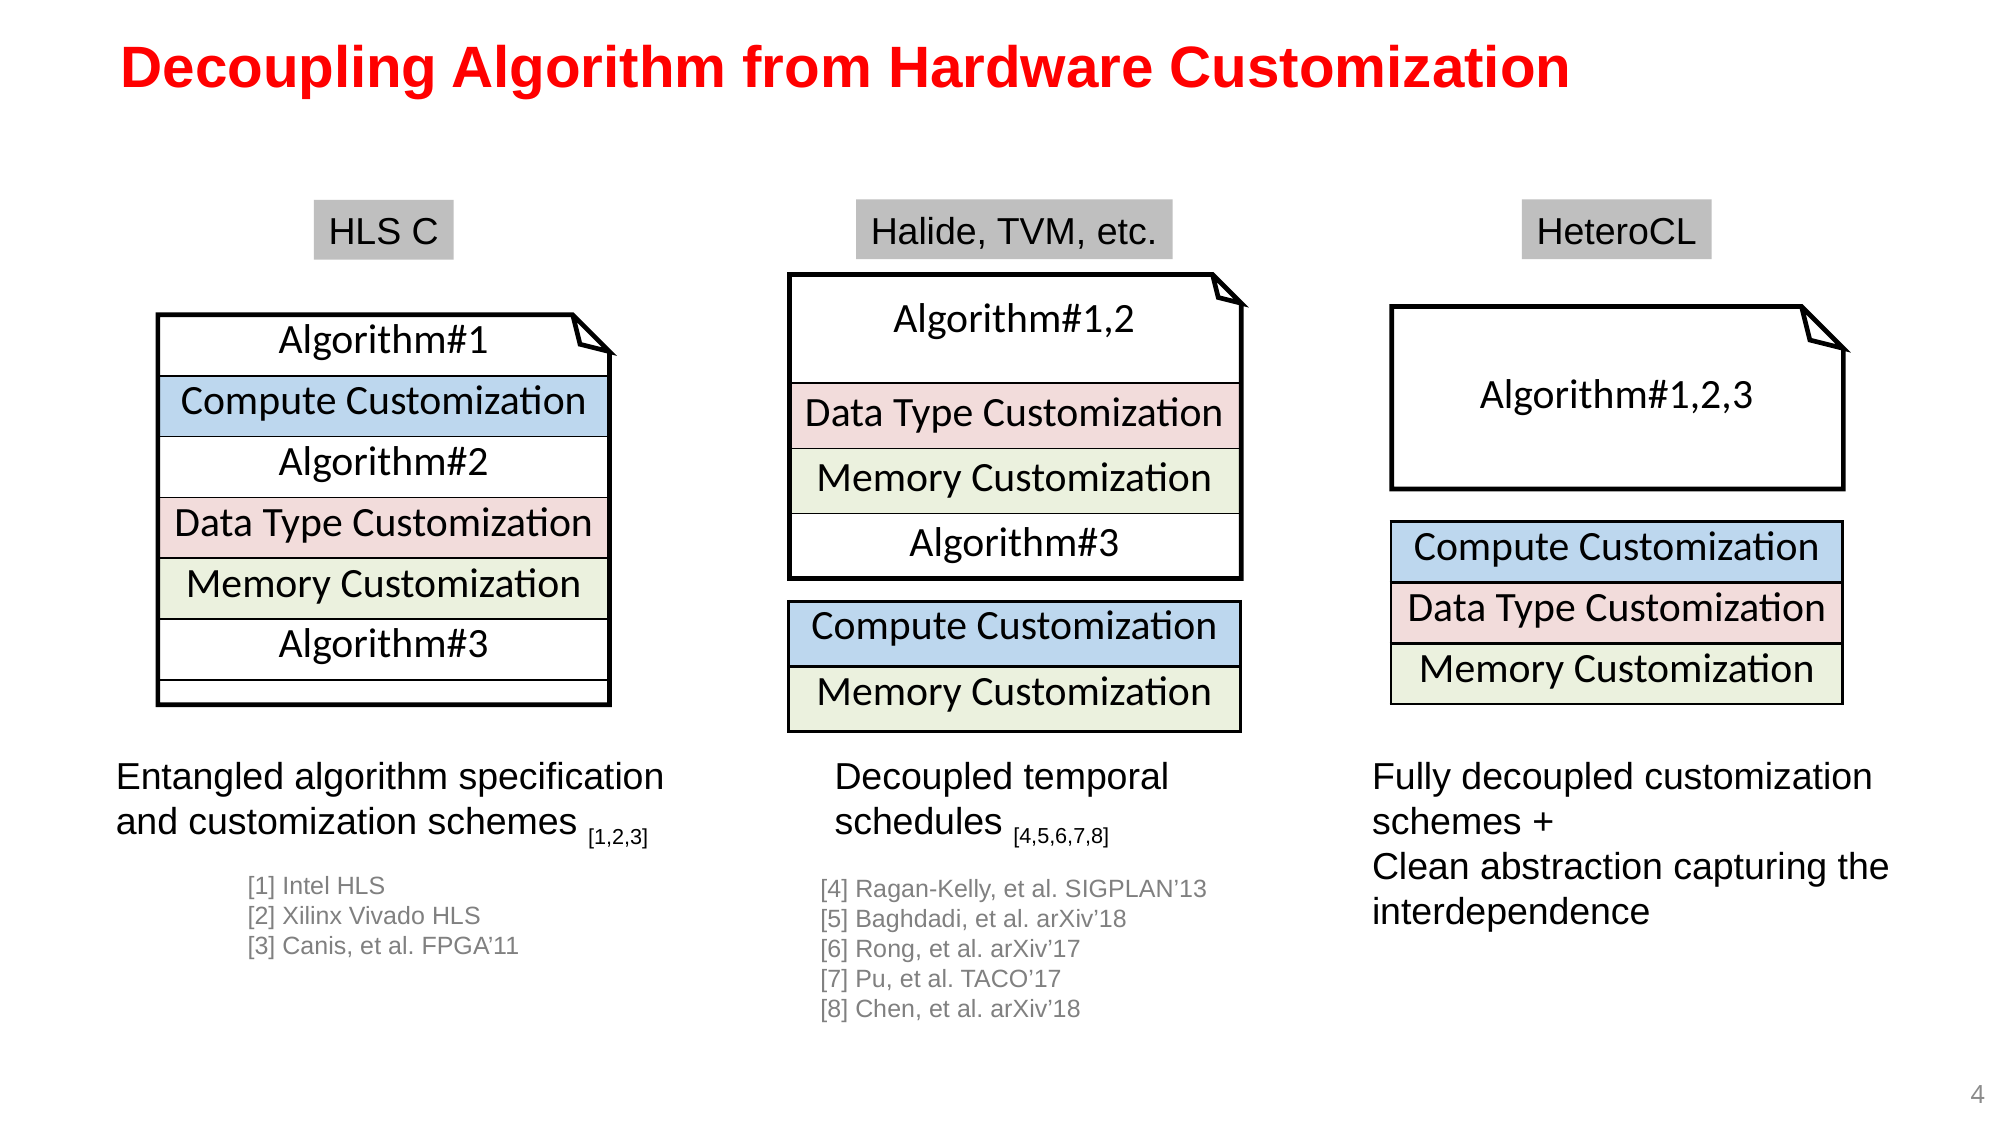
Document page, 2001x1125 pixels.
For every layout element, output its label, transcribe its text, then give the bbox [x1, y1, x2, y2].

text_box Decoupled temporal schedules [4,5,6,7,8] [819, 744, 1209, 856]
text_box [1391, 306, 1844, 490]
table_header Algorithm#1 [574, 315, 610, 351]
text_box Halide, TVM, etc. [856, 199, 1173, 260]
text_box Fully decoupled customization schemes + Clean abstraction capturing the interdependence [1357, 744, 1908, 940]
text_box [157, 314, 610, 705]
text_box [1] Intel HLS [2] Xilinx Vivado HLS [3] Canis, et al. FPGA’11 [232, 862, 535, 967]
text_box [789, 274, 1242, 579]
text_box HLS C [313, 199, 454, 260]
table_header Algorithm#1,2 [789, 262, 1240, 301]
text_box Entangled algorithm specification and customization schemes [1,2,3] [101, 744, 712, 856]
table_cell Memory Customization [1392, 645, 1841, 703]
text_box [4] Ragan-Kelly, et al. SIGPLAN’13 [5] Baghdadi, et al. arXiv’18 [6] Rong, et al. arXiv’17 [7] Pu, et al. TACO’17 [8] Chen, et al. arXiv’18 [805, 865, 1223, 1030]
text_box HeteroCL [1521, 199, 1712, 260]
table_header Algorithm#1,2,3 [1803, 307, 1843, 347]
table_header Compute Customization [790, 603, 1239, 665]
table_cell Data Type Customization [1392, 584, 1841, 642]
title Decoupling Algorithm from Hardware Customization [105, 3, 1900, 124]
table_header Compute Customization [1392, 523, 1841, 581]
table_cell Memory Customization [790, 668, 1239, 730]
slide_number 3 [1533, 1065, 2000, 1125]
